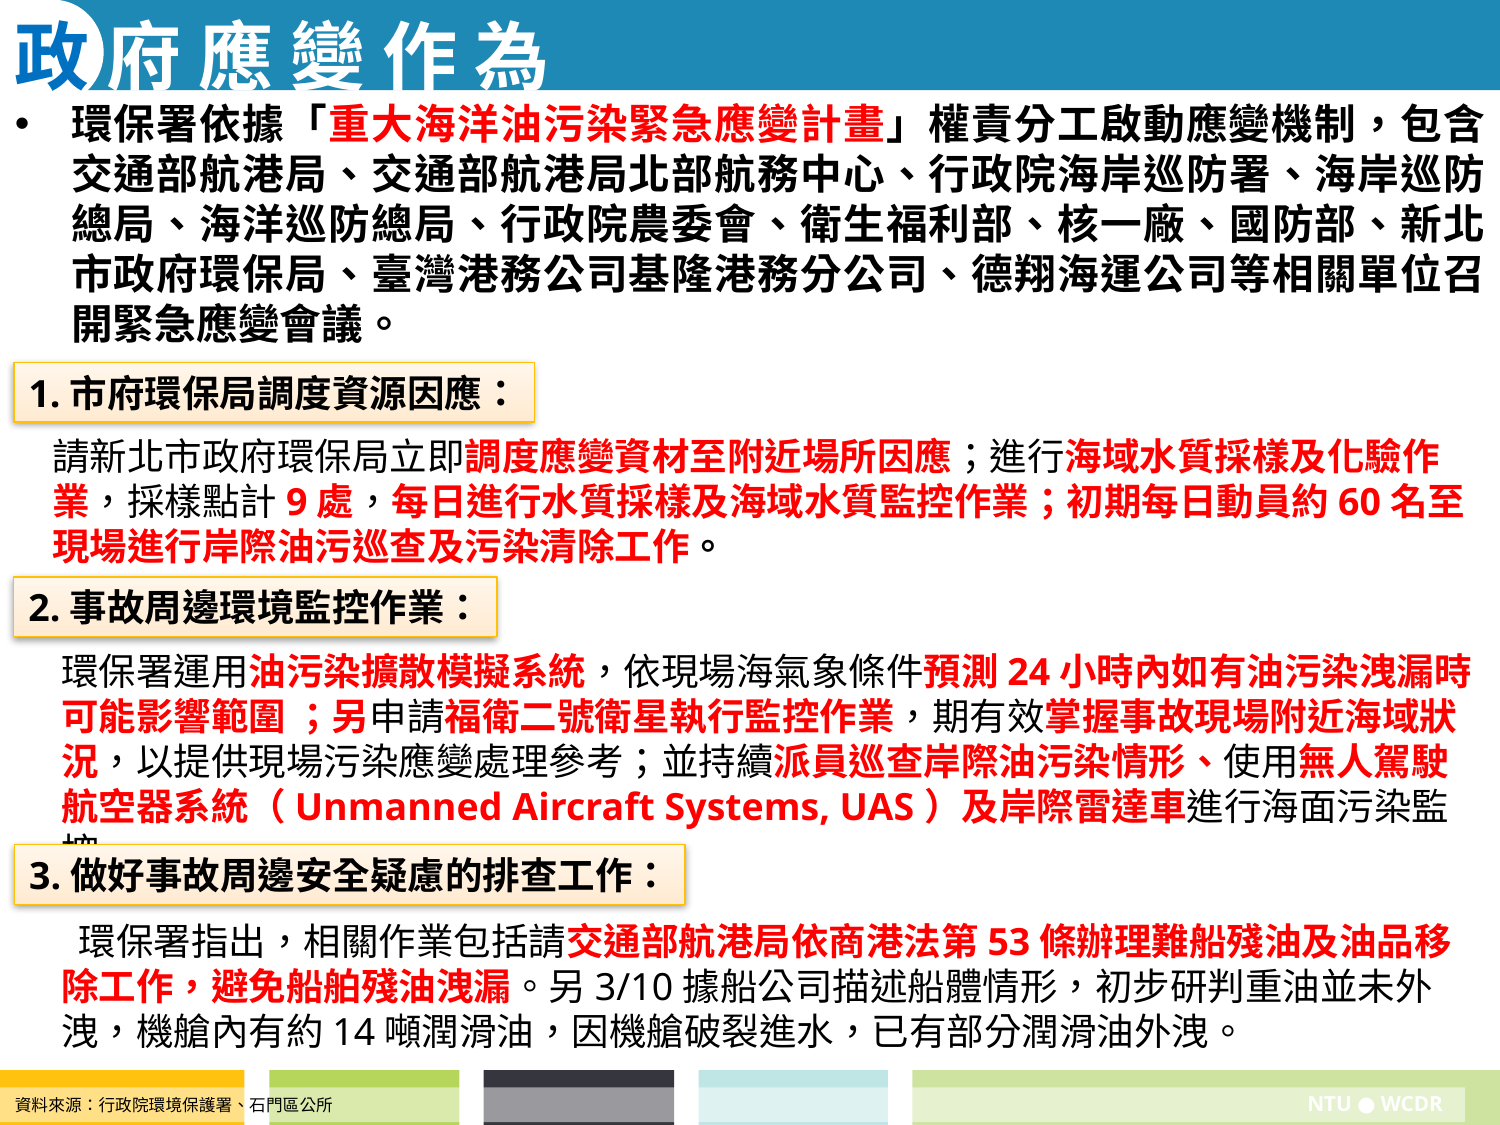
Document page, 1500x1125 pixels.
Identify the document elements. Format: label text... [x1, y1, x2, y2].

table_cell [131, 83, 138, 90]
table_cell 已改善 [230, 83, 256, 90]
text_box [0, 1087, 1465, 1123]
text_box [0, 1, 1050, 83]
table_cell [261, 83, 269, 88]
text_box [46, 910, 1488, 1061]
table_cell 已改善 [294, 83, 361, 90]
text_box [0, 90, 1500, 356]
table_cell 已改善 [109, 83, 118, 90]
table_cell 已改善 [153, 83, 170, 90]
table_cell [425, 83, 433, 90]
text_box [14, 640, 1488, 905]
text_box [13, 362, 535, 423]
table_cell 已改善 [481, 83, 490, 90]
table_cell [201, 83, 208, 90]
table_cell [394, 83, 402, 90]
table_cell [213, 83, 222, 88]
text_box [13, 425, 1488, 637]
table_cell 已改善 [523, 83, 541, 90]
